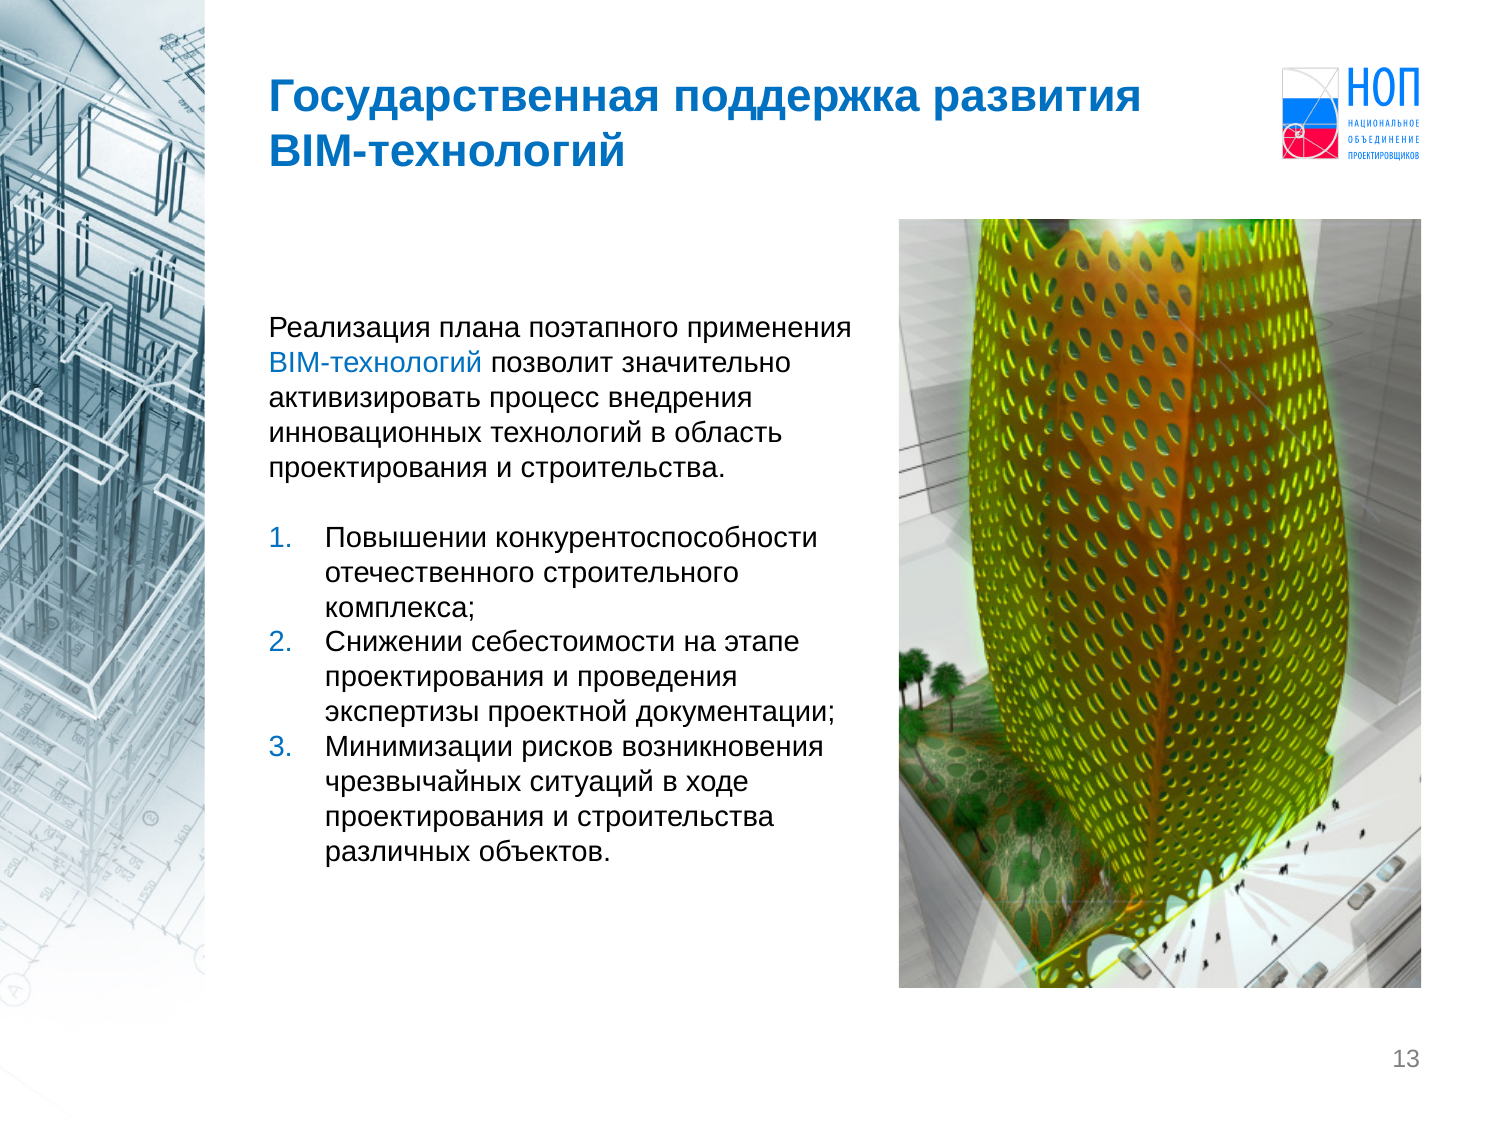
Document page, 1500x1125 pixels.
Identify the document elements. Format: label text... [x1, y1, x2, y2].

text_box Государственная поддержка развития BIM-технологий [253, 58, 1164, 183]
picture [1281, 66, 1422, 163]
picture [898, 219, 1422, 988]
text_box Реализация плана поэтапного применения BIM-технологий позволит значительно активизировать процесс внедрения инновационных технологий в область проектирования и строительства. Повышении конкурентоспособности отечественного строительного комплекса; Снижении себестоимости на этапе проектирования и проведения экспертизы проектной документации; Минимизации рисков возникновения чрезвычайных ситуаций в ходе проектирования и строительства различных объектов. [253, 300, 869, 875]
picture [0, 0, 205, 1125]
